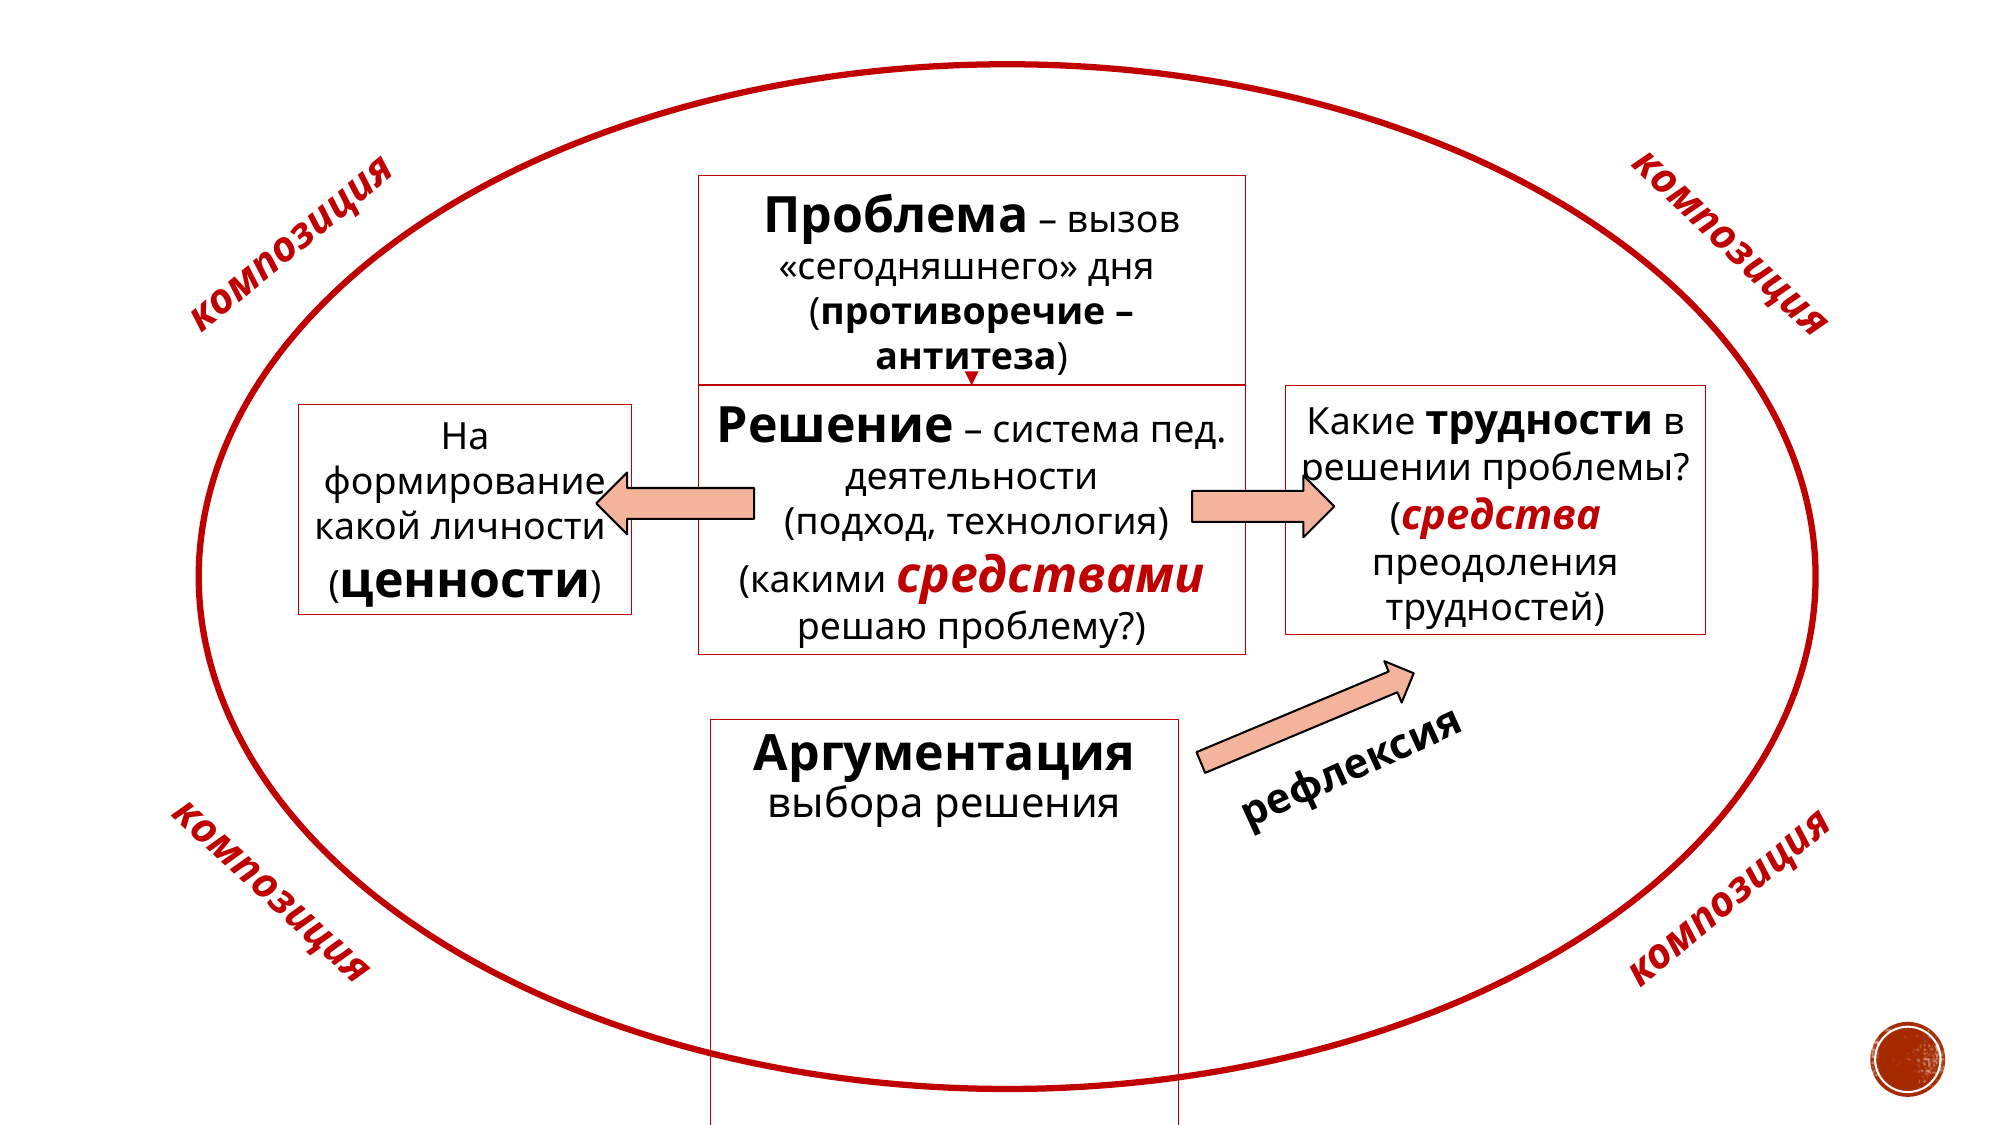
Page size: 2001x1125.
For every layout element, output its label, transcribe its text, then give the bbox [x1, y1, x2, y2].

list Аргументация выбора решения [710, 1055, 1179, 1125]
text_box [197, 63, 1817, 1091]
text_box композиция [103, 726, 447, 1051]
text_box композиция [110, 86, 467, 395]
text_box композиция [1549, 739, 1904, 1051]
text_box [595, 471, 756, 536]
text_box композиция [1563, 76, 1905, 405]
